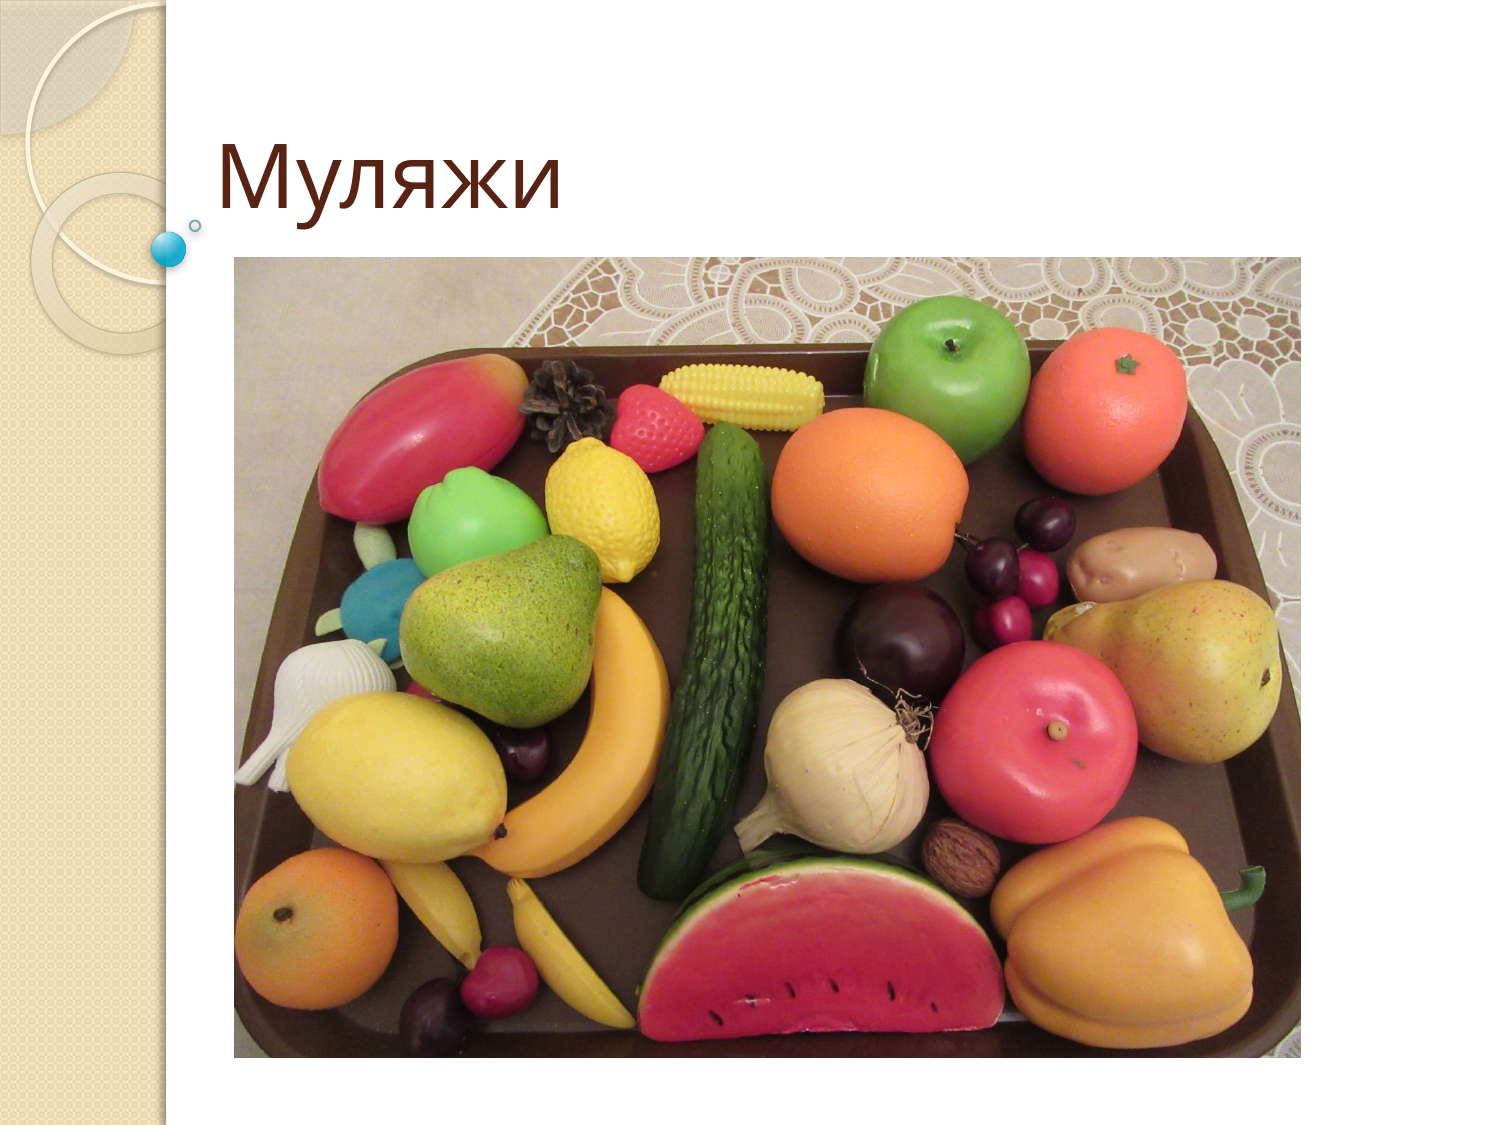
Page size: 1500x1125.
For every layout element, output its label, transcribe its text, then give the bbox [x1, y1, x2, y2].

title Муляжи [200, 105, 1430, 235]
picture [234, 257, 1301, 1058]
